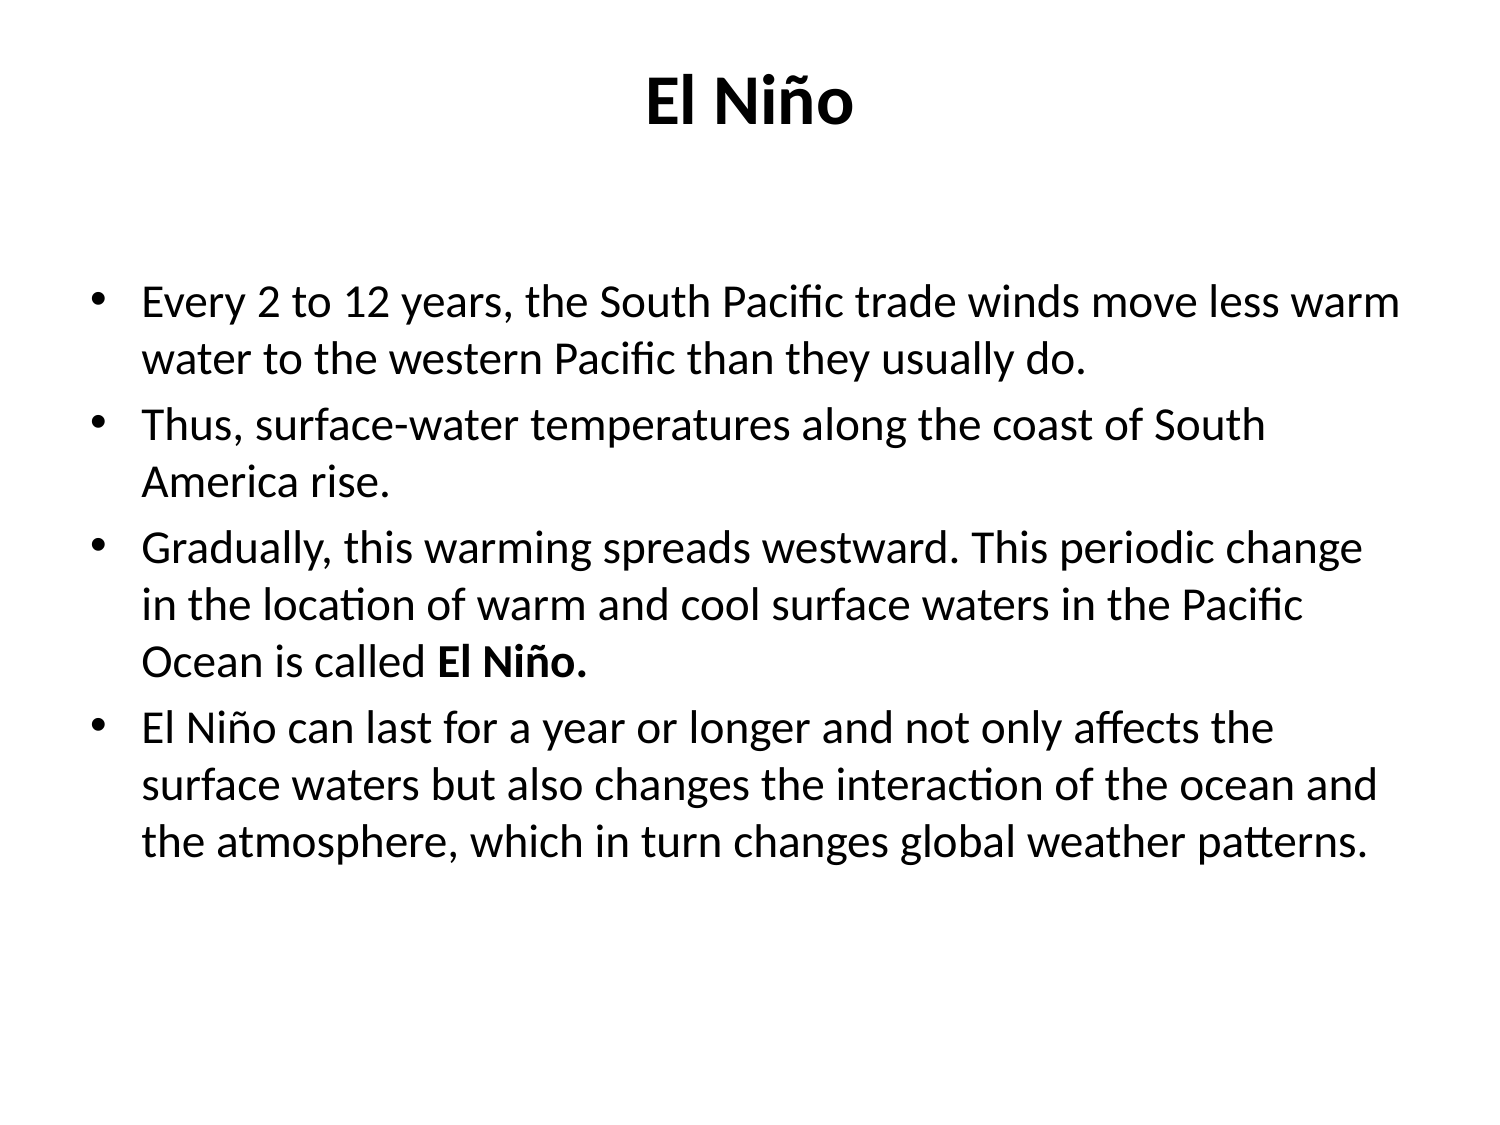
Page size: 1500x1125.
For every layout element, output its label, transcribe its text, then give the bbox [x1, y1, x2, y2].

list Every 2 to 12 years, the South Pacific trade winds move less warm water to the western Pacific than they usually do. Thus, surface-water temperatures along the coast of South America rise. Gradually, this warming spreads westward. This periodic change in the location of warm and cool surface waters in the Pacific Ocean is called El Niño. El Niño can last for a year or longer and not only affects the surface waters but also changes the interaction of the ocean and the atmosphere, which in turn changes global weather patterns. [75, 262, 1425, 1005]
title El Niño [75, 45, 1425, 233]
